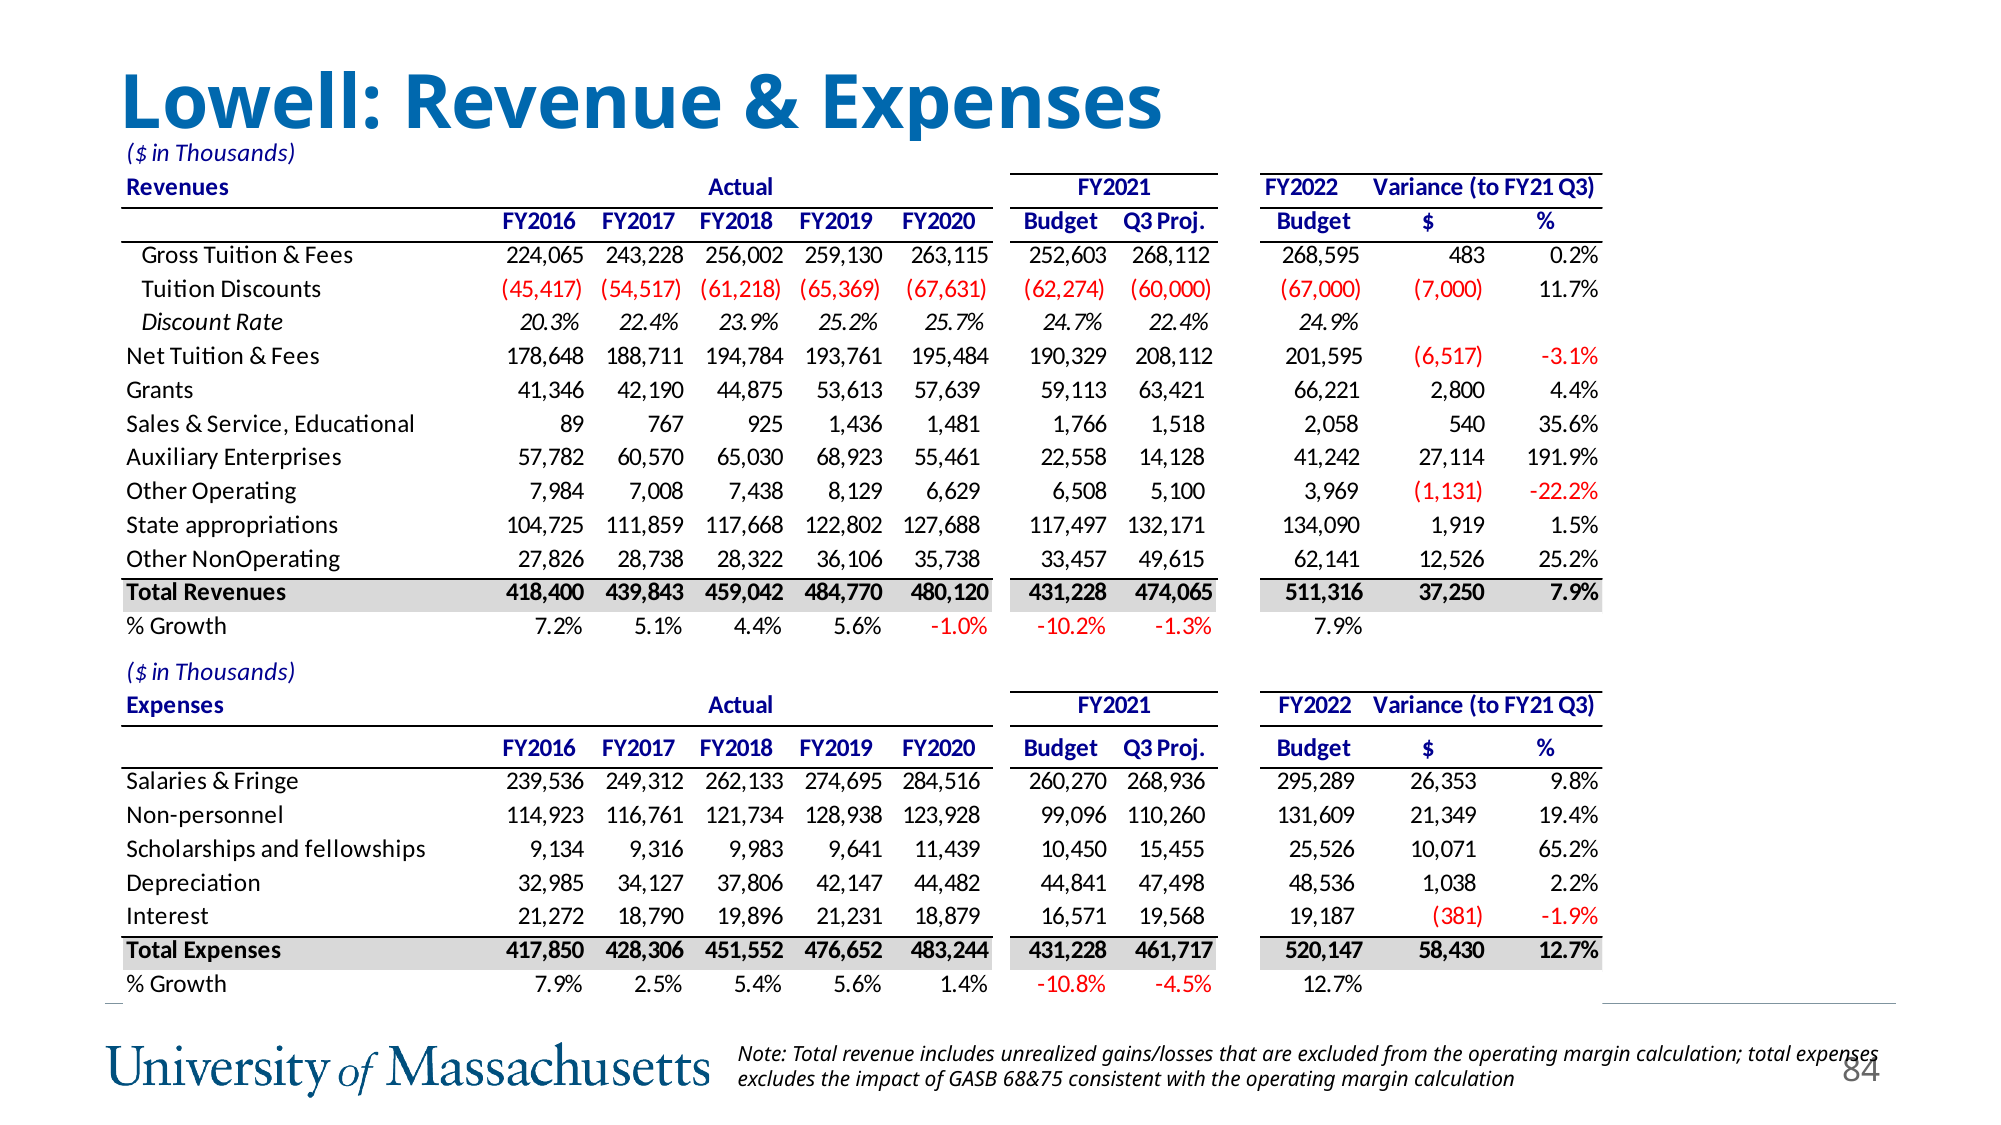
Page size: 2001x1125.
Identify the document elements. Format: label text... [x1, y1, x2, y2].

picture [104, 1042, 710, 1099]
title Lowell: Revenue & Expenses [104, 41, 1896, 167]
picture [121, 139, 1605, 1006]
text_box Note: Total revenue includes unrealized gains/losses that are excluded from the operating margin calculation; total expenses excludes the impact of GASB 68&75 consistent with the operating margin calculation [722, 1033, 1912, 1099]
